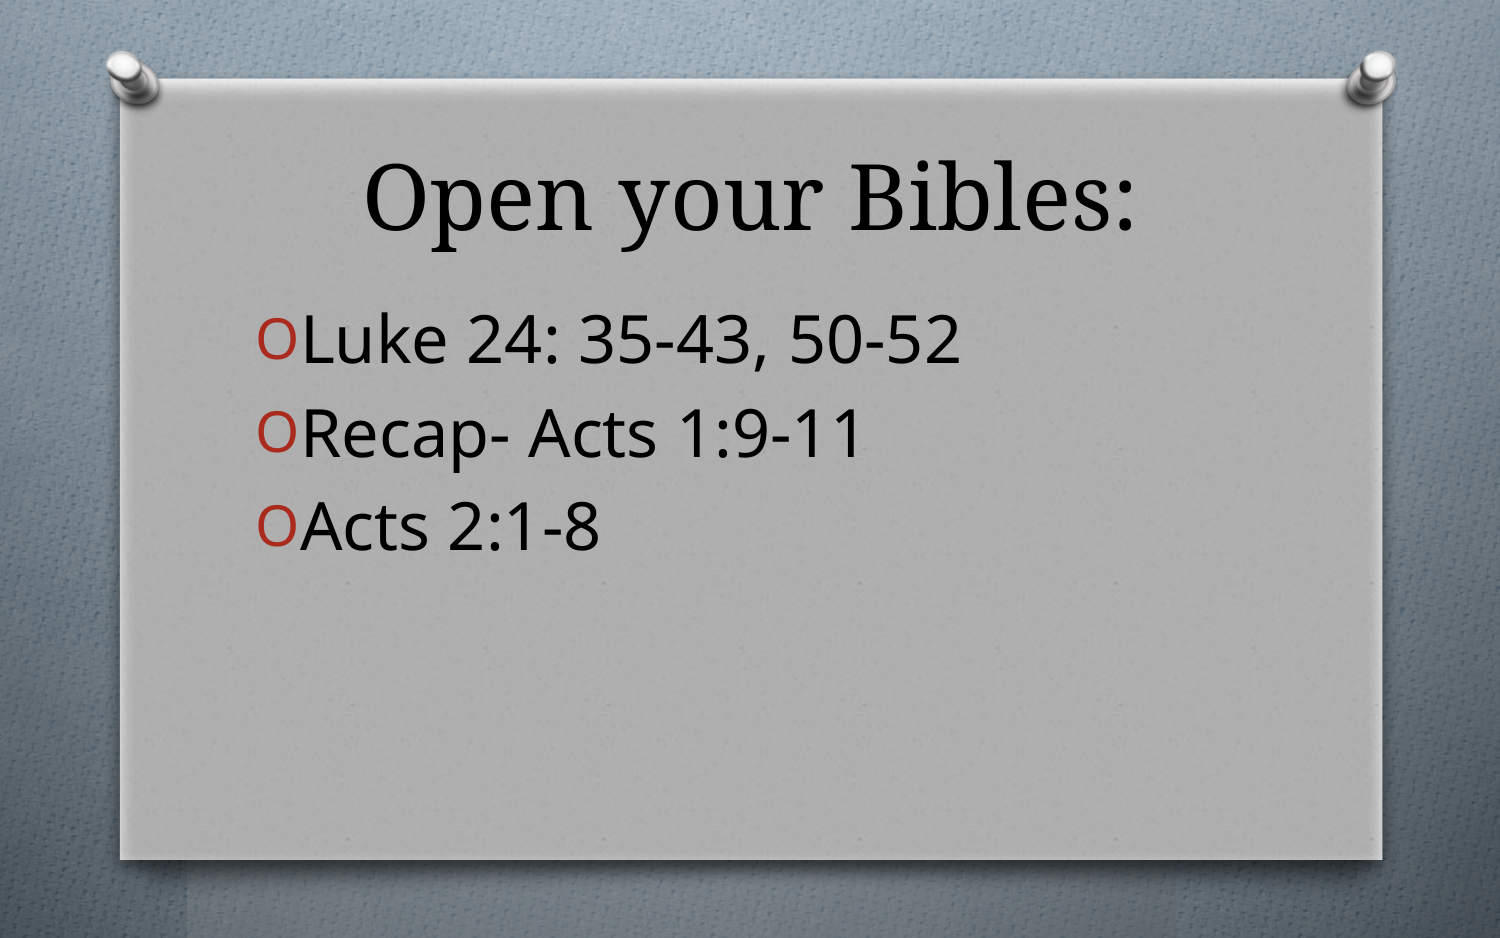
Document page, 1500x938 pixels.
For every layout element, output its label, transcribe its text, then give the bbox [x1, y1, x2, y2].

picture [1321, 27, 1435, 132]
list Luke 24: 35-43, 50-52 Recap- Acts 1:9-11 Acts 2:1-8 [240, 289, 1257, 783]
picture [78, 22, 194, 130]
title Open your Bibles: [179, 111, 1323, 277]
